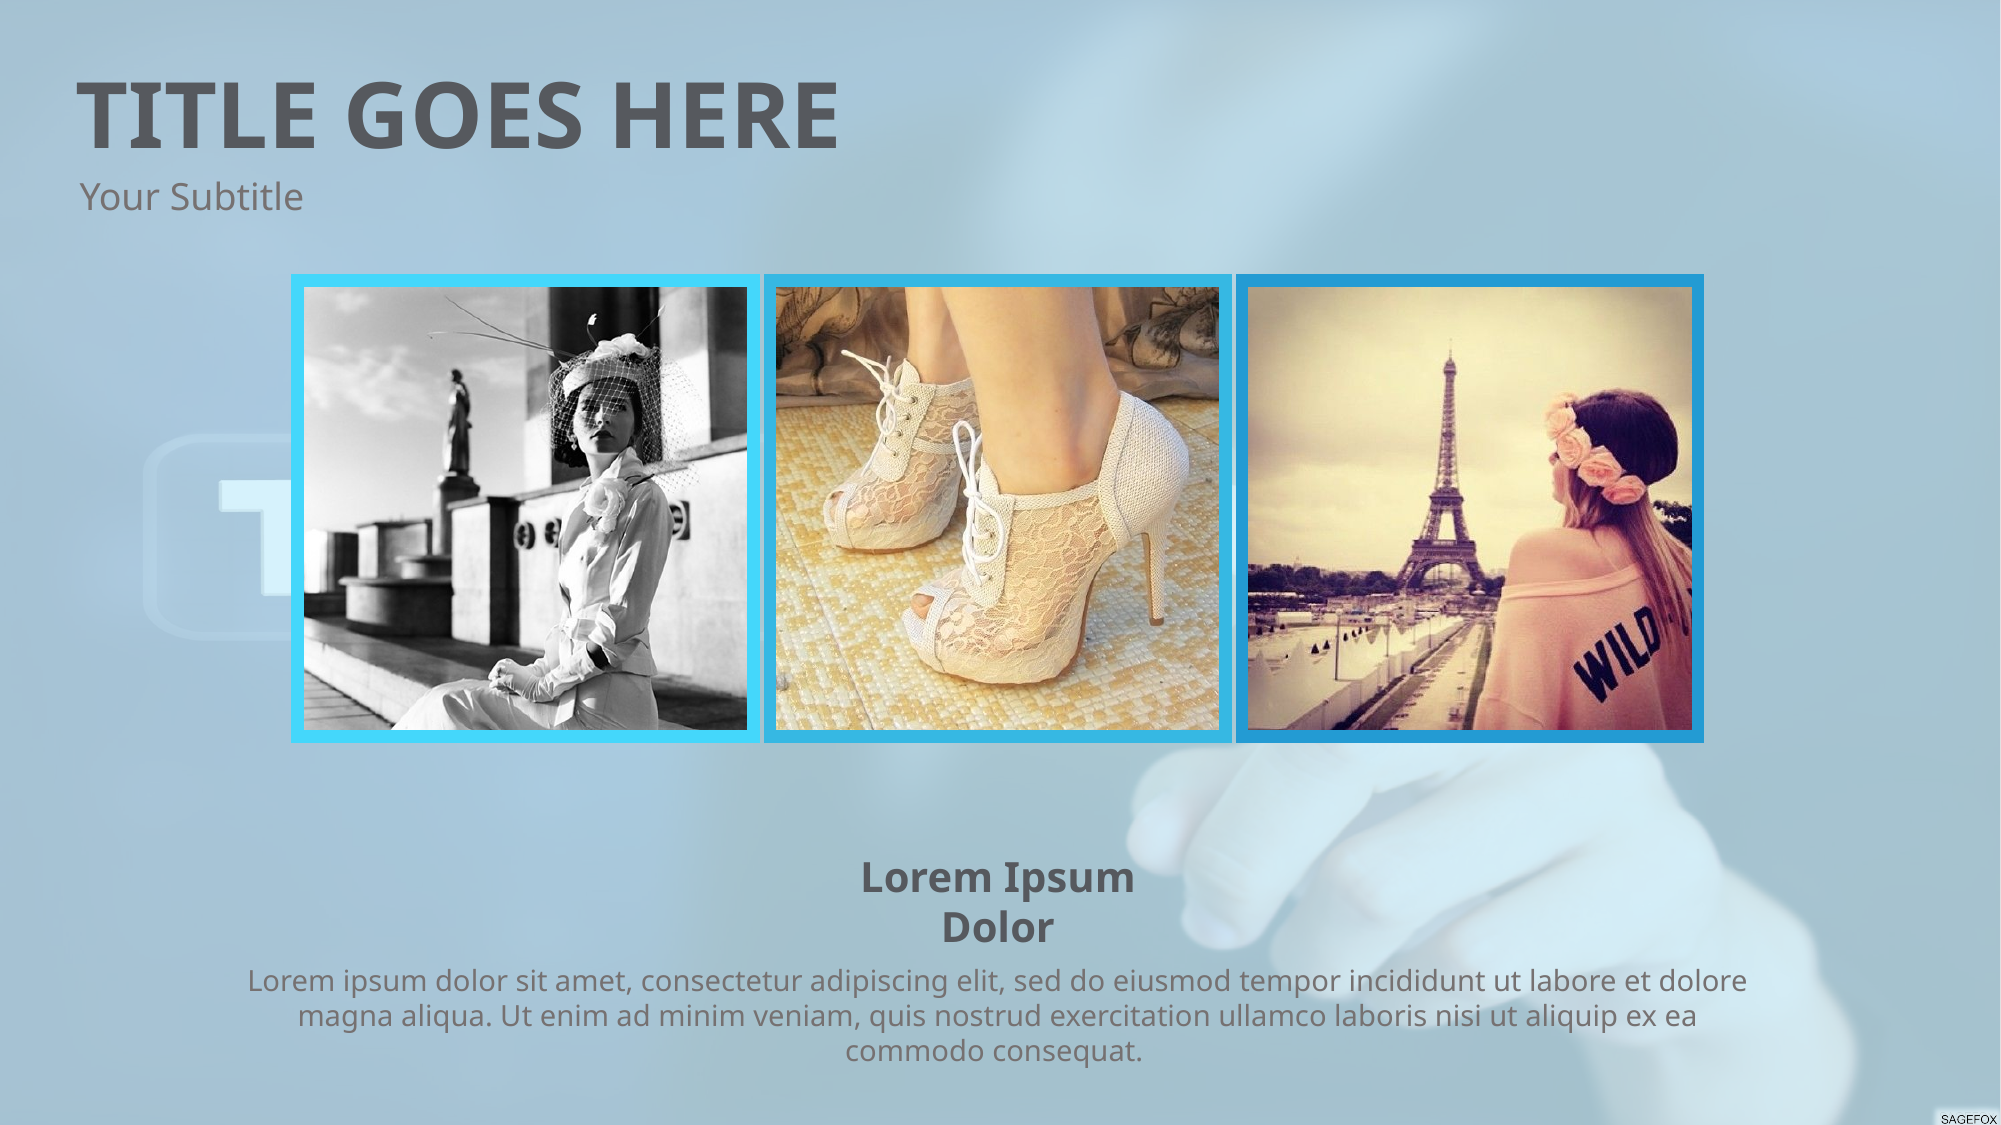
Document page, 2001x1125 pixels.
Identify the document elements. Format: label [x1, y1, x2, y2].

text_box [227, 868, 1769, 1041]
text_box [60, 49, 1020, 227]
picture [776, 286, 1220, 731]
picture [1938, 1114, 1999, 1125]
picture [303, 286, 748, 731]
picture [1248, 286, 1692, 731]
